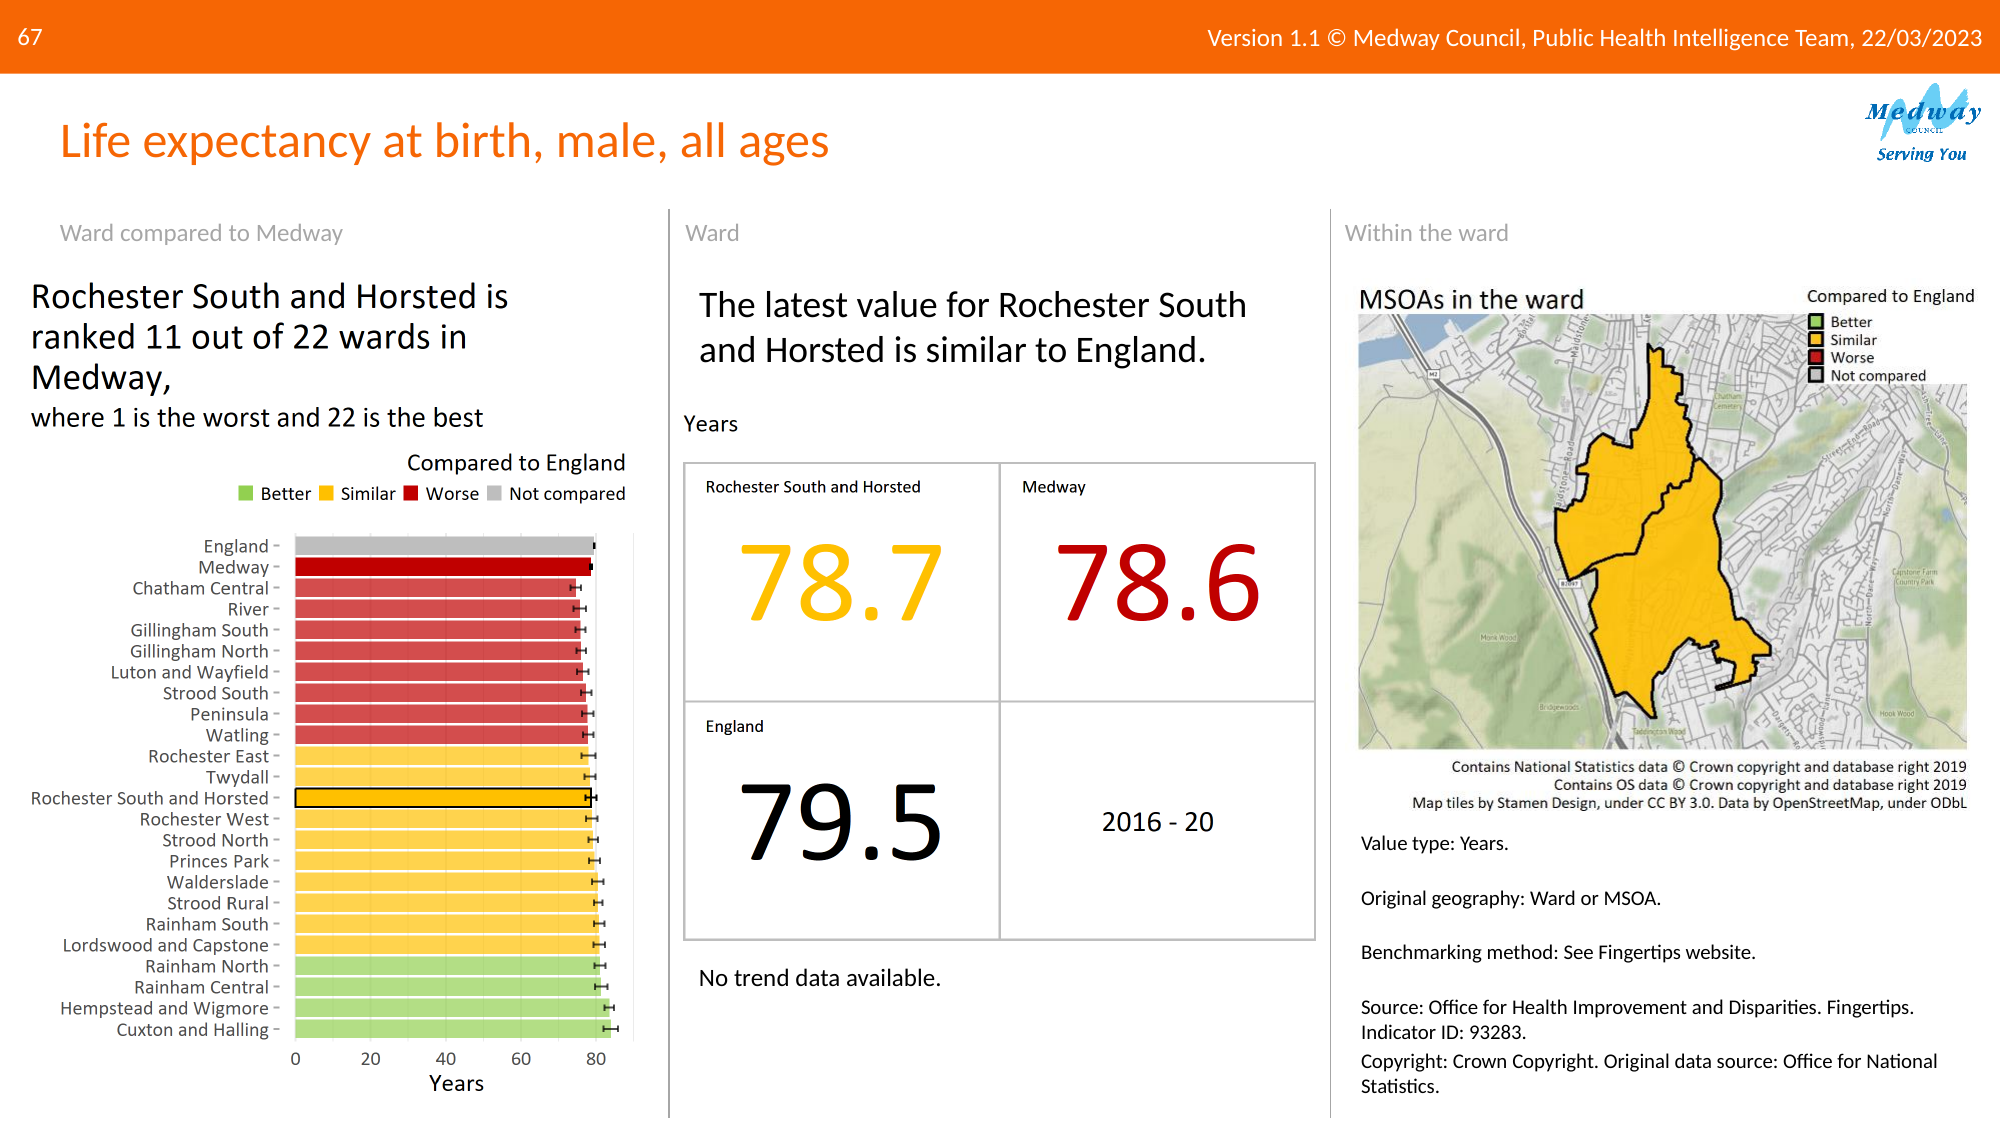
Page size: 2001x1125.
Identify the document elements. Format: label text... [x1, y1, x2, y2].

title Life expectancy at birth, male, all ages [45, 83, 1866, 191]
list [19, 271, 646, 1107]
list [1345, 278, 1981, 811]
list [683, 403, 1316, 941]
list The latest value for Rochester South and Horsted is similar to England. [684, 272, 1316, 386]
picture [1866, 83, 1981, 162]
list No trend data available. [683, 954, 1316, 1106]
list Version 1.1 © Medway Council, Public Health Intelligence Team, 22/03/2023 [881, 2, 2000, 72]
list Value type: Years. Original geography: Ward or MSOA. Benchmarking method: See Fingertips website. Source: Office for Health Improvement and Disparities. Fingertips. Indicator ID: 93283. Copyright: Crown Copyright. Original data source: Office for National Statistics. [1346, 822, 1981, 1106]
slide_number 67 [2, 5, 239, 66]
